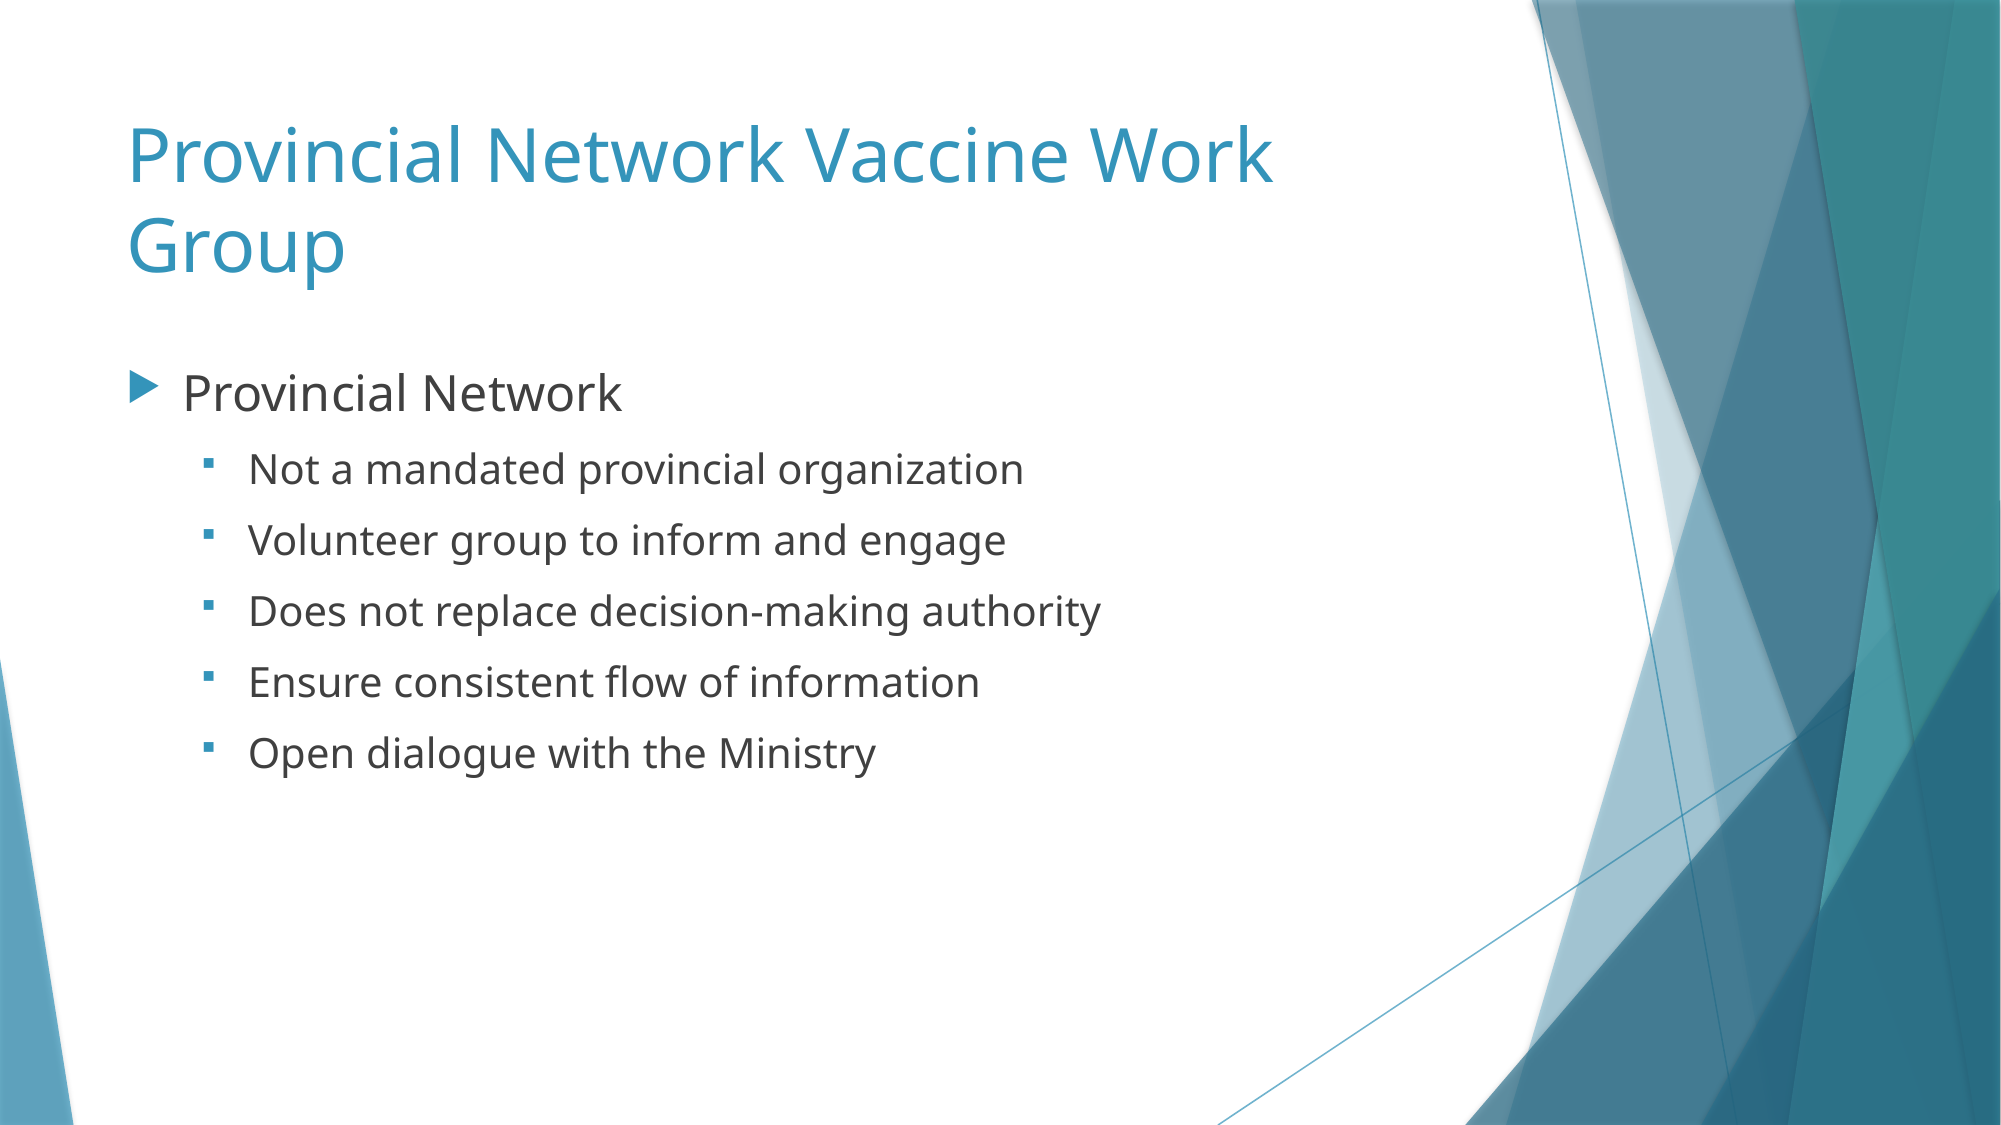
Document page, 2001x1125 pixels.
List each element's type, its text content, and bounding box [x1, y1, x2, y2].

list Provincial Network Not a mandated provincial organization Volunteer group to inform and engage Does not replace decision-making authority Ensure consistent flow of information Open dialogue with the Ministry [111, 354, 1522, 992]
title Provincial Network Vaccine Work Group [111, 99, 1522, 317]
